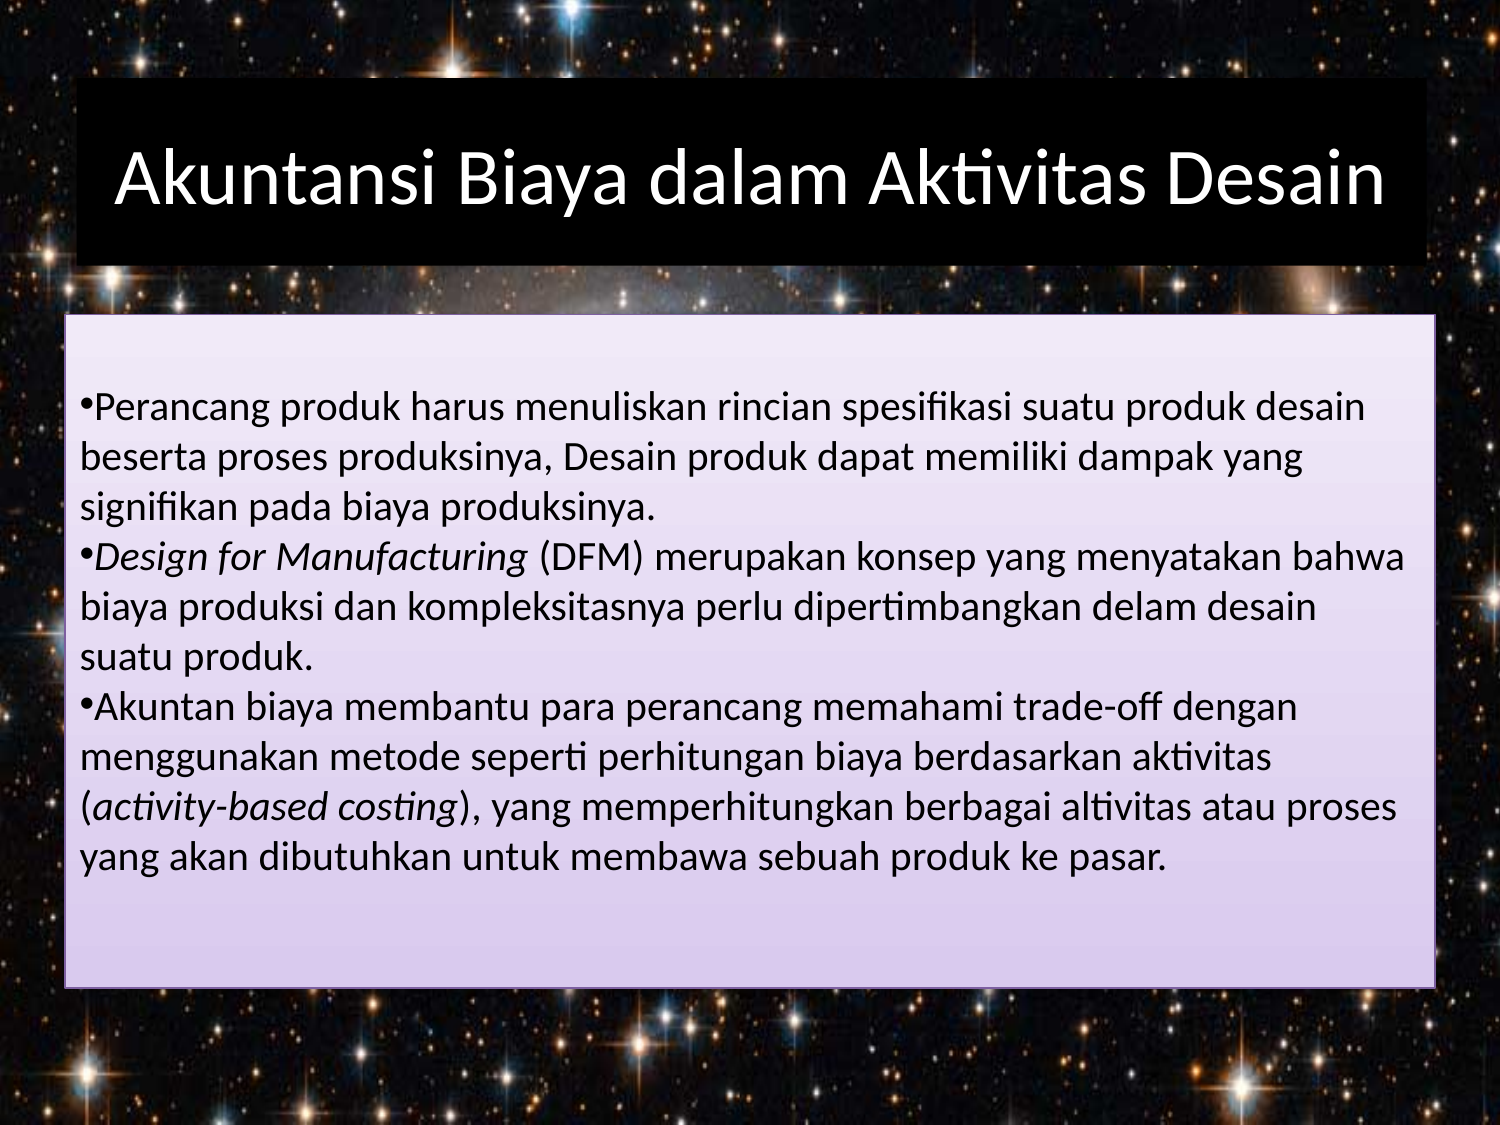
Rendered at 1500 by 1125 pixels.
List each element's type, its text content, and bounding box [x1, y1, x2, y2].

picture [0, 0, 1500, 1125]
title Akuntansi Biaya dalam Aktivitas Desain [76, 78, 1427, 266]
text_box Perancang produk harus menuliskan rincian spesifikasi suatu produk desain beserta proses produksinya, Desain produk dapat memiliki dampak yang signifikan pada biaya produksinya. Design for Manufacturing (DFM) merupakan konsep yang menyatakan bahwa biaya produksi dan kompleksitasnya perlu dipertimbangkan delam desain suatu produk. Akuntan biaya membantu para perancang memahami trade-off dengan menggunakan metode seperti perhitungan biaya berdasarkan aktivitas (activity-based costing), yang memperhitungkan berbagai altivitas atau proses yang akan dibutuhkan untuk membawa sebuah produk ke pasar. [64, 314, 1436, 989]
